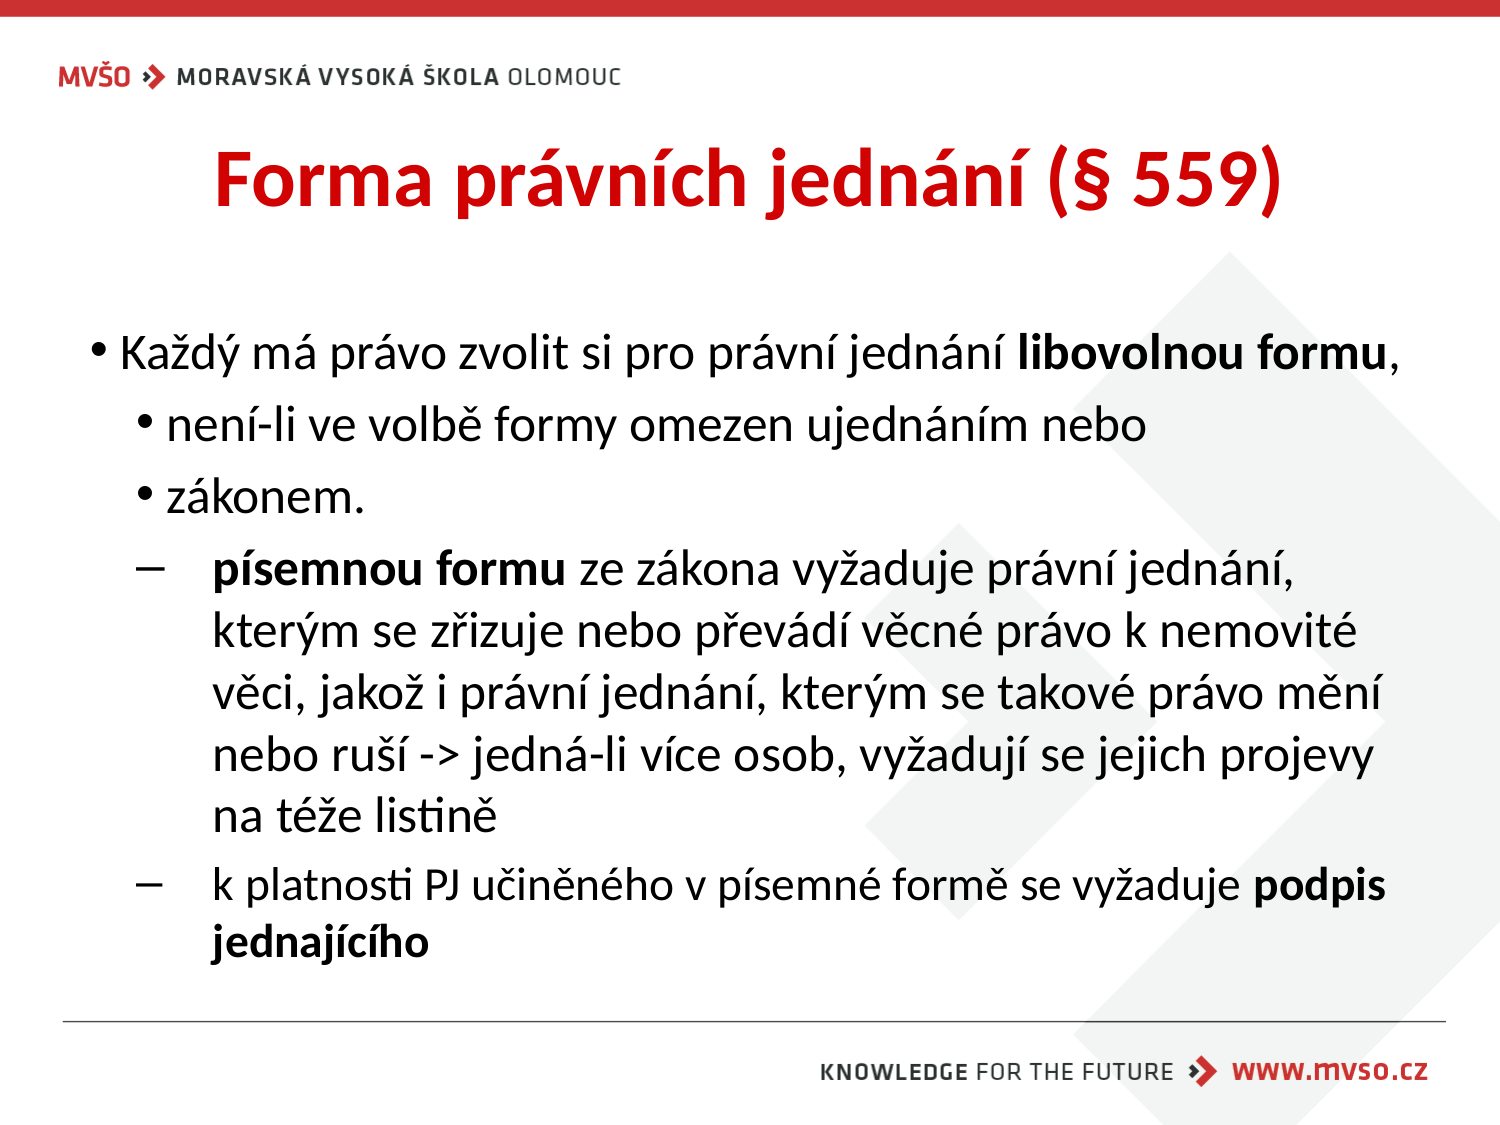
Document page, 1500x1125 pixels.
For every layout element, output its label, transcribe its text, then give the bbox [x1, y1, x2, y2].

title Forma právních jednání (§ 559) [75, 113, 1425, 233]
footer [512, 1042, 988, 1103]
picture [0, 0, 1500, 1125]
list Každý má právo zvolit si pro právní jednání libovolnou formu, není-li ve volbě formy omezen ujednáním nebo zákonem. písemnou formu ze zákona vyžaduje právní jednání, kterým se zřizuje nebo převádí věcné právo k nemovité věci, jakož i právní jednání, kterým se takové právo mění nebo ruší -> jedná-li více osob, vyžadují se jejich projevy na téže listině k platnosti PJ učiněného v písemné formě se vyžaduje podpis jednajícího [75, 262, 1425, 1005]
